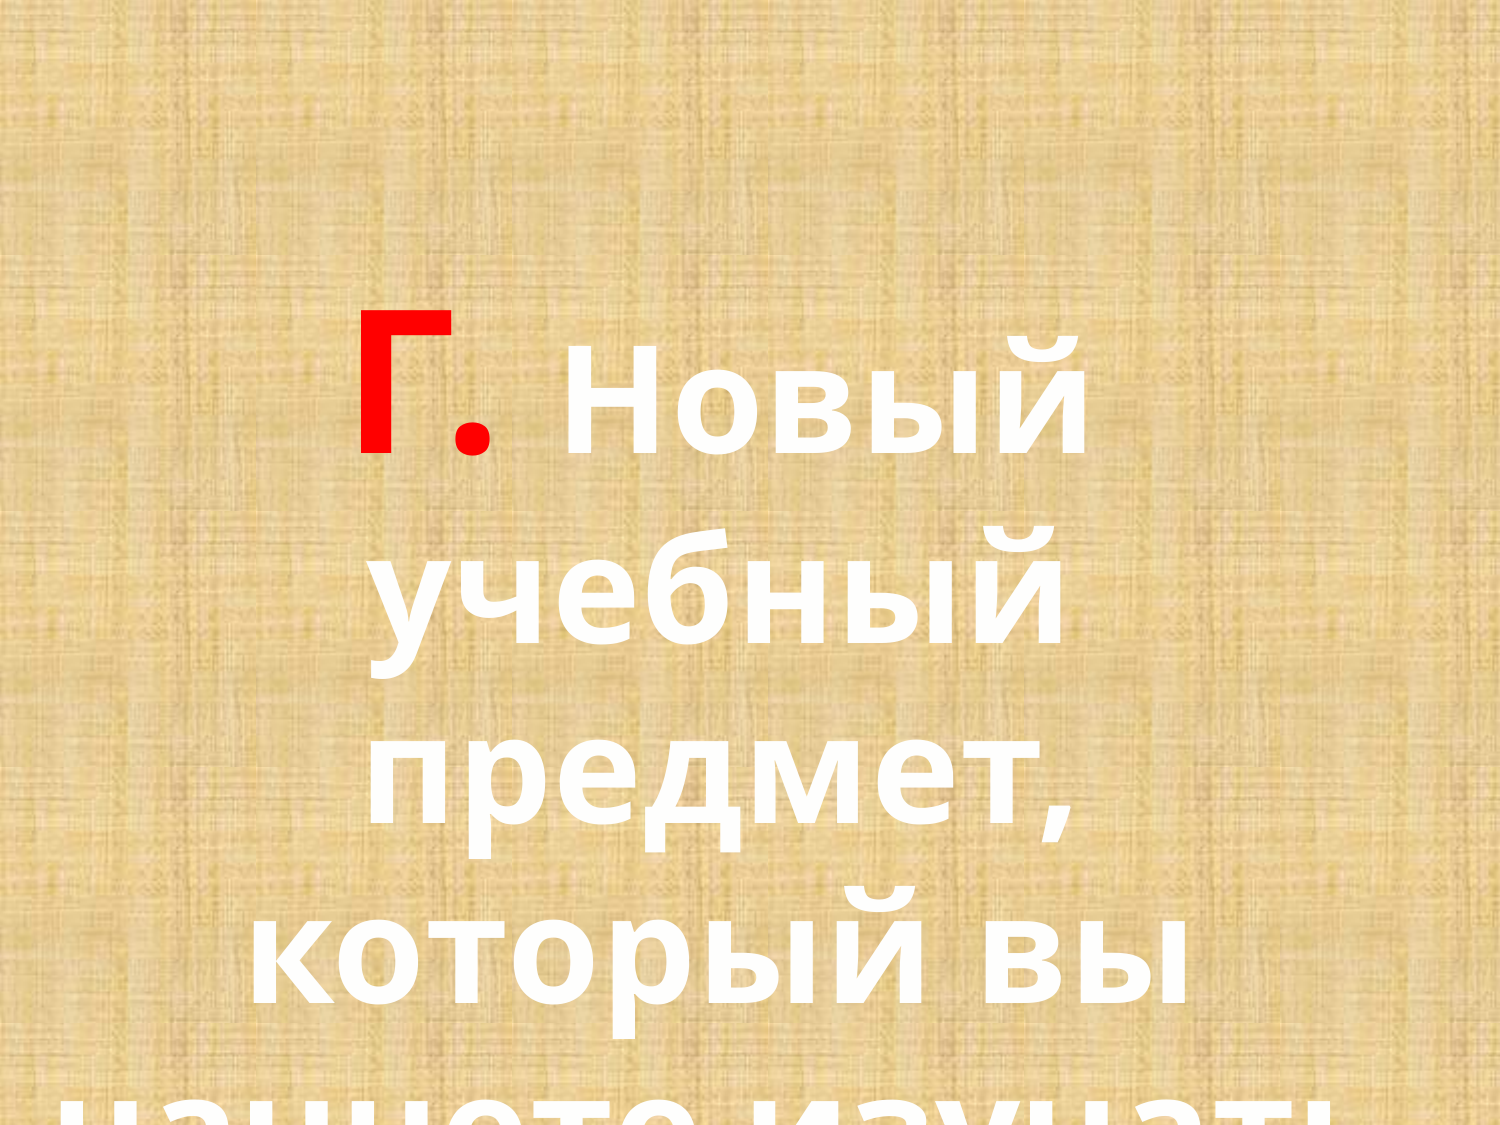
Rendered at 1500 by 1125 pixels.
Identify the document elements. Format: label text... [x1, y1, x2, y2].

text_box Г. Новый учебный предмет, который вы начнете изучать в этом учебном [0, 246, 1442, 1125]
picture [0, 0, 1500, 1125]
